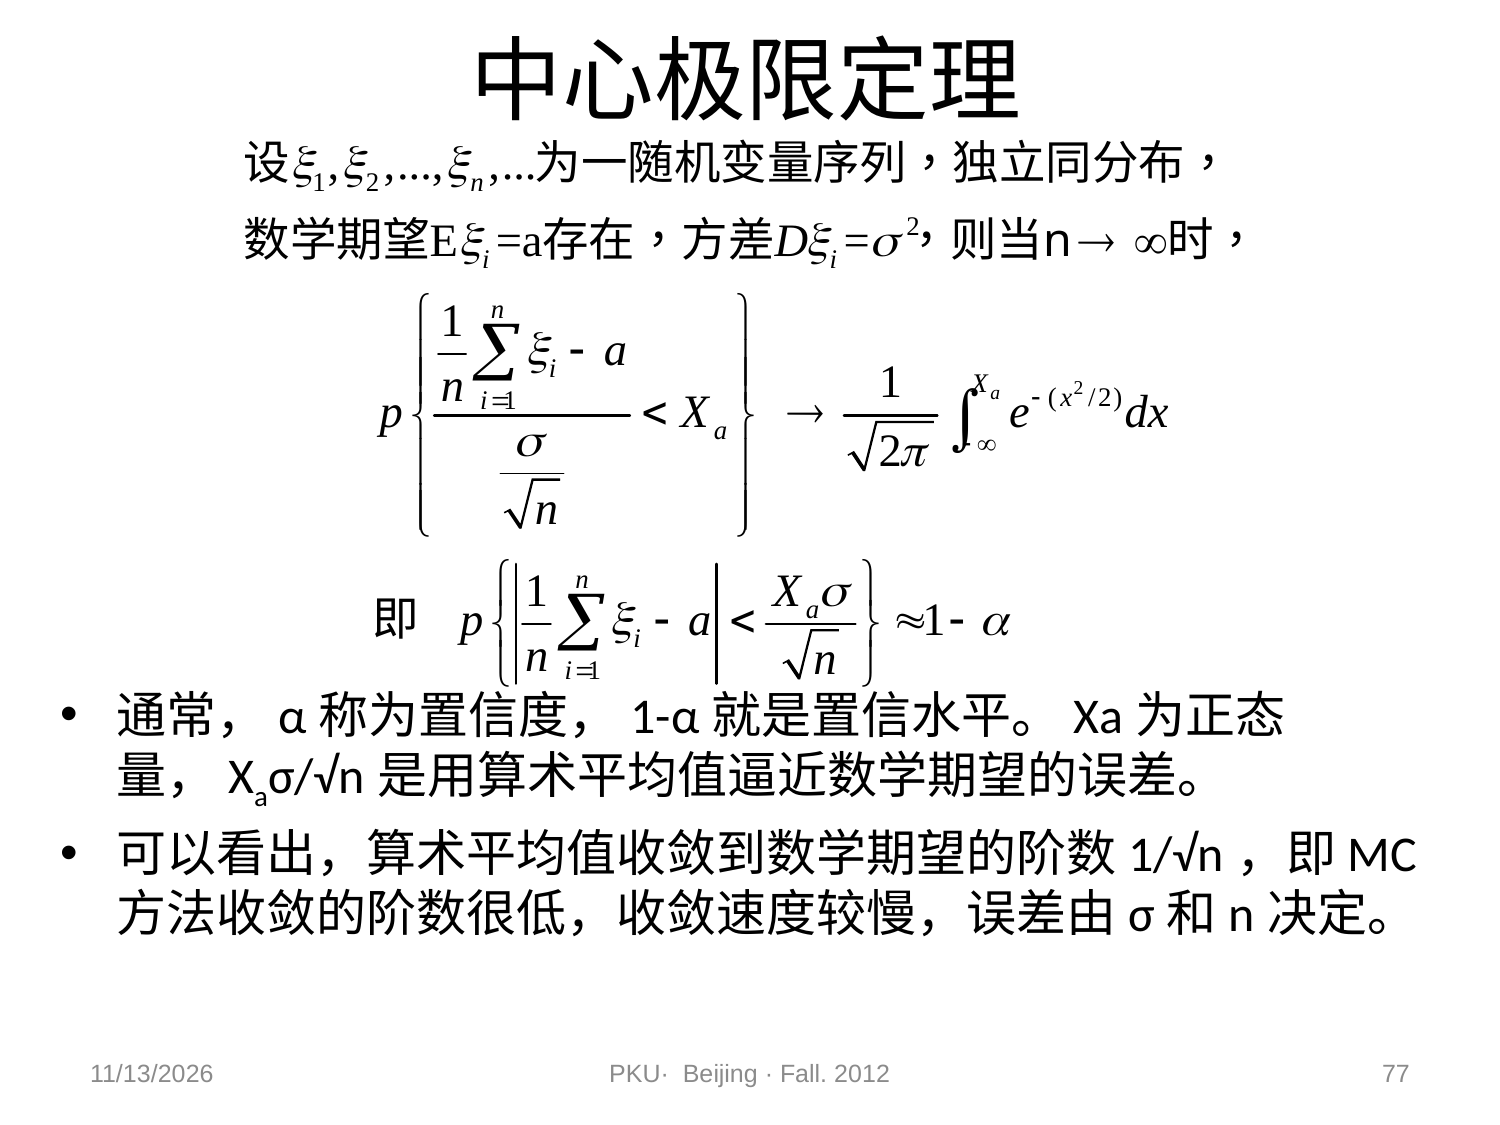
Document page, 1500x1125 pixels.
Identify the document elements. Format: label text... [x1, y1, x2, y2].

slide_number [75, 1042, 425, 1103]
title 中心极限定理 [41, 3, 1451, 149]
slide_number 77 [1074, 1042, 1425, 1103]
list 通常，α称为置信度，1-α就是置信水平。Xa为正态量，Xaσ/√n是用算术平均值逼近数学期望的误差。 可以看出，算术平均值收敛到数学期望的阶数1/√n，即MC方法收敛的阶数很低，收敛速度较慢，误差由σ和n决定。 [45, 213, 1455, 1023]
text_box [371, 290, 1171, 691]
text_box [241, 136, 1243, 272]
footer PKU· Beijing · Fall. 2012 [512, 1042, 988, 1103]
